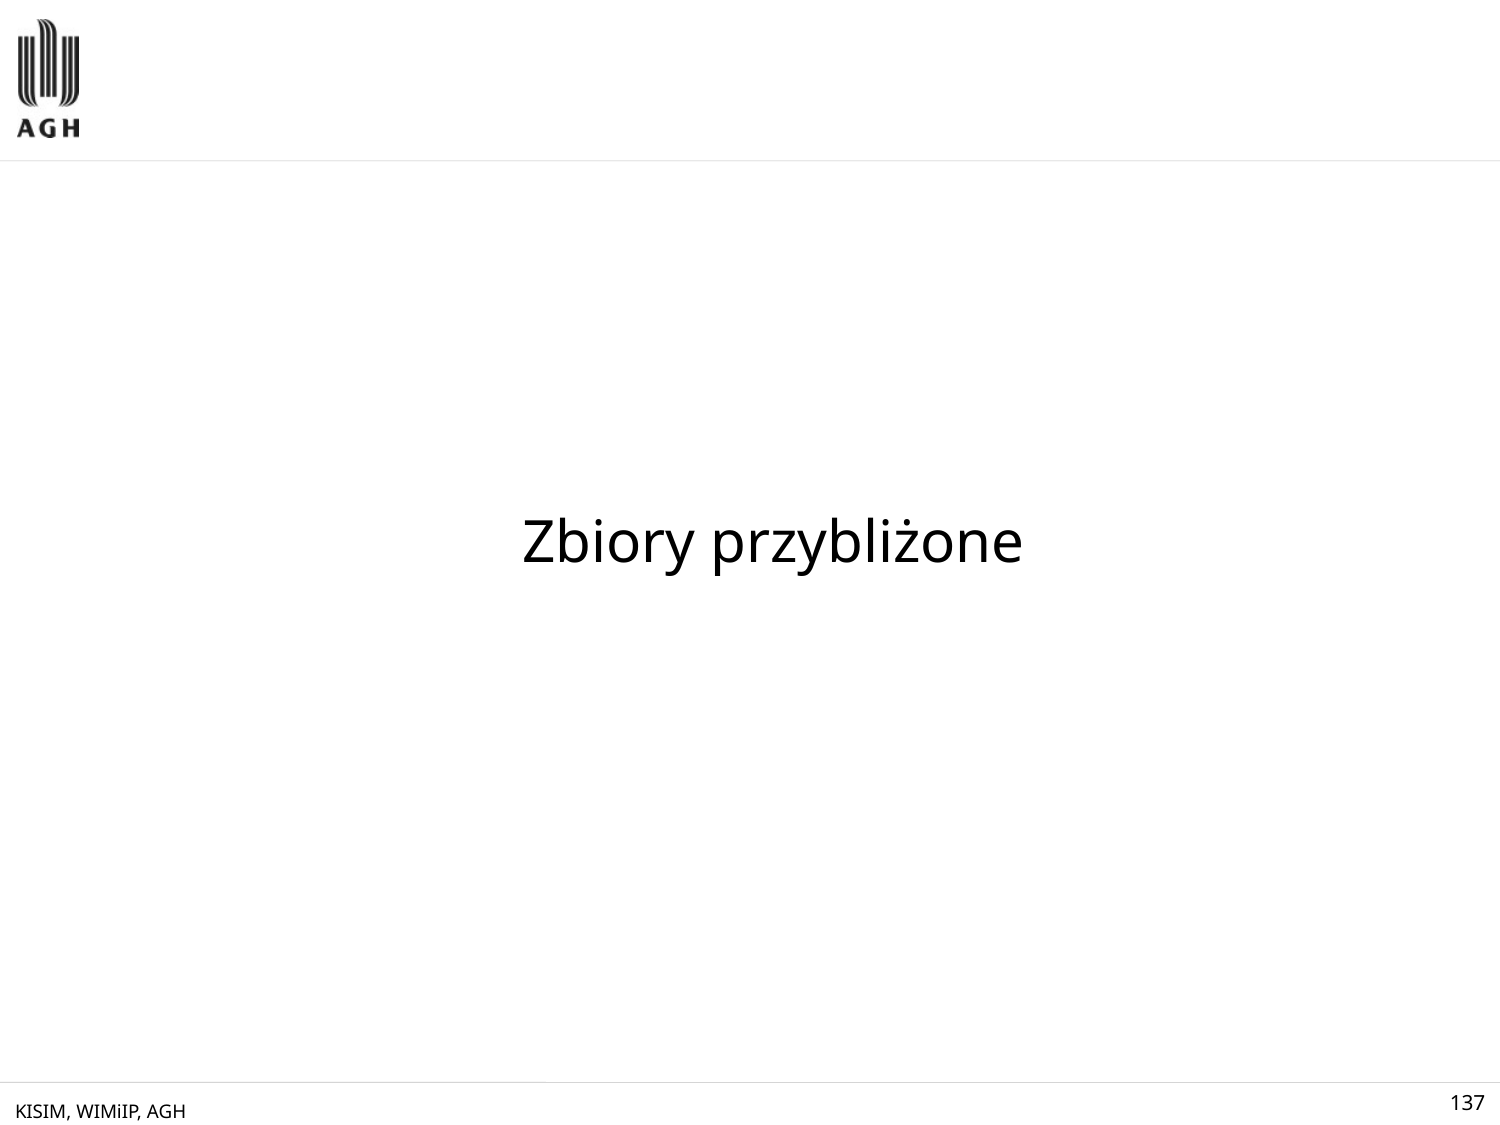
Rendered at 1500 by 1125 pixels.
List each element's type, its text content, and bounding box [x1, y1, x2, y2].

footer KISIM, WIMiIP, AGH [0, 1092, 476, 1125]
title Zbiory przybliżone [159, 491, 1389, 587]
picture [17, 19, 79, 138]
